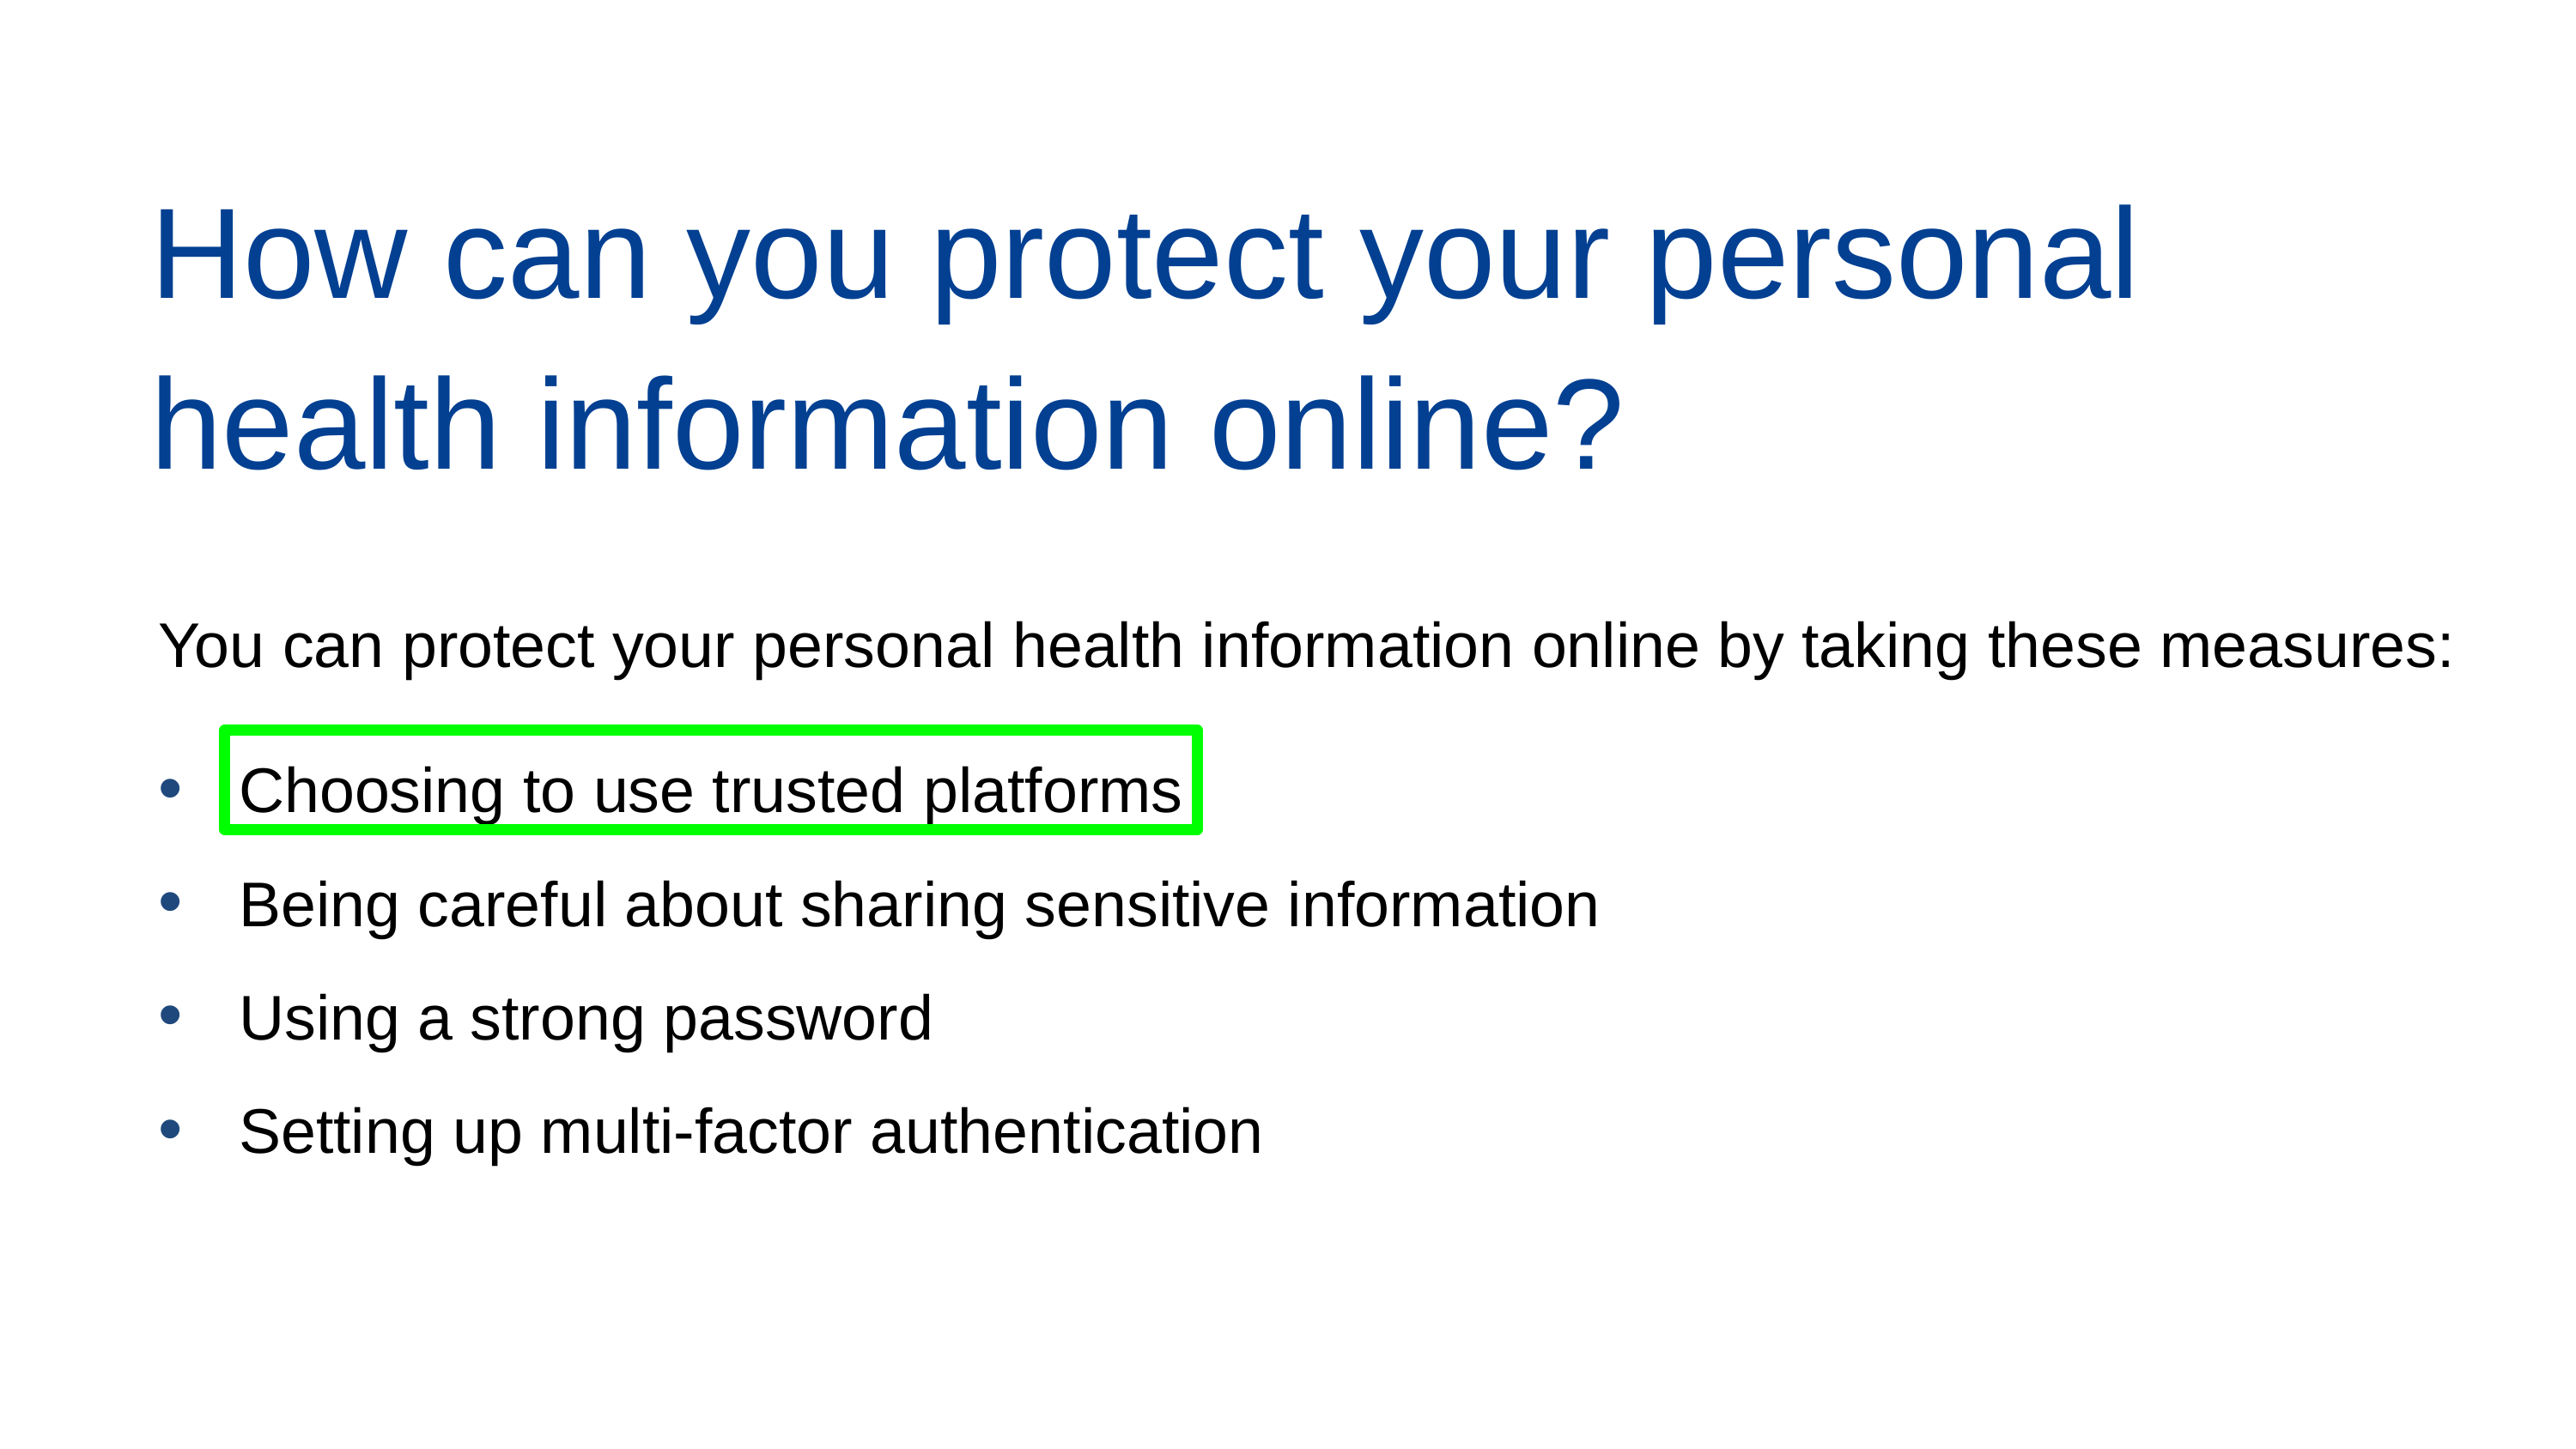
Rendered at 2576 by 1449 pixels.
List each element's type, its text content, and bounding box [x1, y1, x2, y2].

text_box [222, 729, 1200, 831]
text_box How can you protect your personal health information online? [150, 155, 2526, 332]
text_box You can protect your personal health information online by taking these measures: Choosing to use trusted platforms Being careful about sharing sensitive information Using a strong password Setting up multi-factor authentication [150, 566, 2482, 1360]
